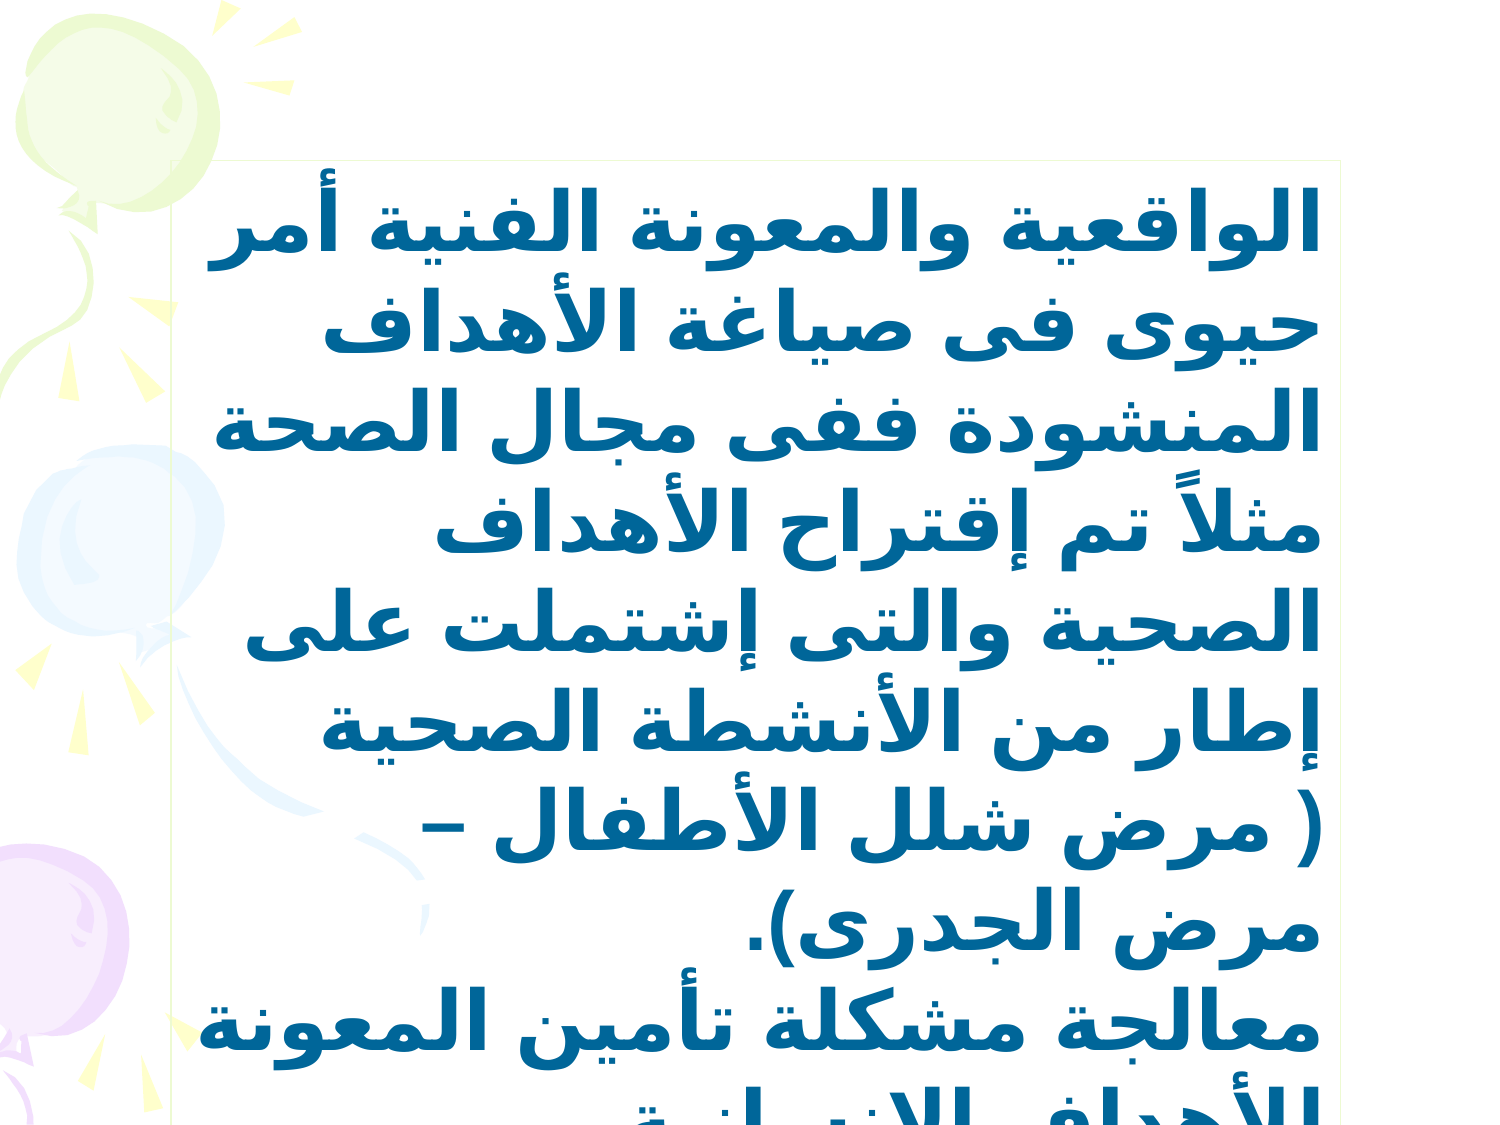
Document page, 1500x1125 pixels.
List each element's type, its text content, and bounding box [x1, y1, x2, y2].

text_box الواقعية والمعونة الفنية أمر حيوى فى صياغة الأهداف المنشودة ففى مجال الصحة مثلاً تم إقتراح الأهداف الصحية والتى إشتملت على إطار من الأنشطة الصحية ( مرض شلل الأطفال – مرض الجدرى). معالجة مشكلة تأمين المعونة للأهداف الإنسانية . [171, 160, 1341, 1125]
